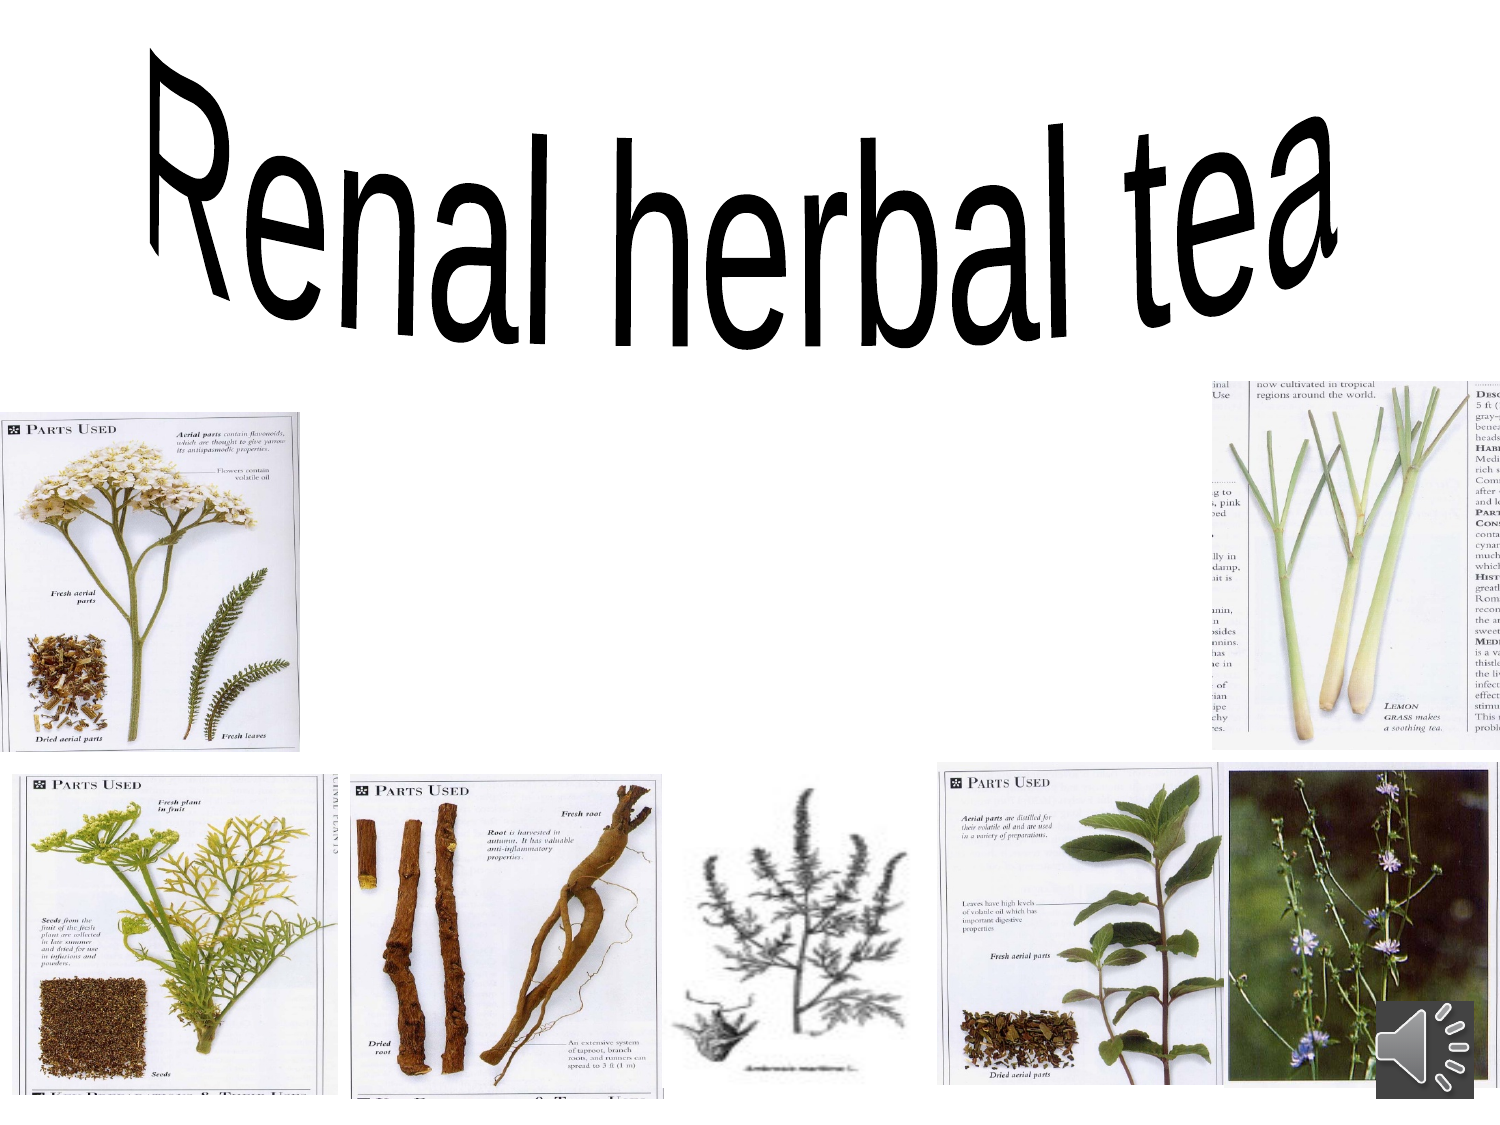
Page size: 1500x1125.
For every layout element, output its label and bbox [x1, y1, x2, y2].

picture [349, 762, 1500, 1101]
picture [1212, 381, 1500, 751]
picture [0, 412, 301, 752]
picture [12, 774, 338, 1095]
